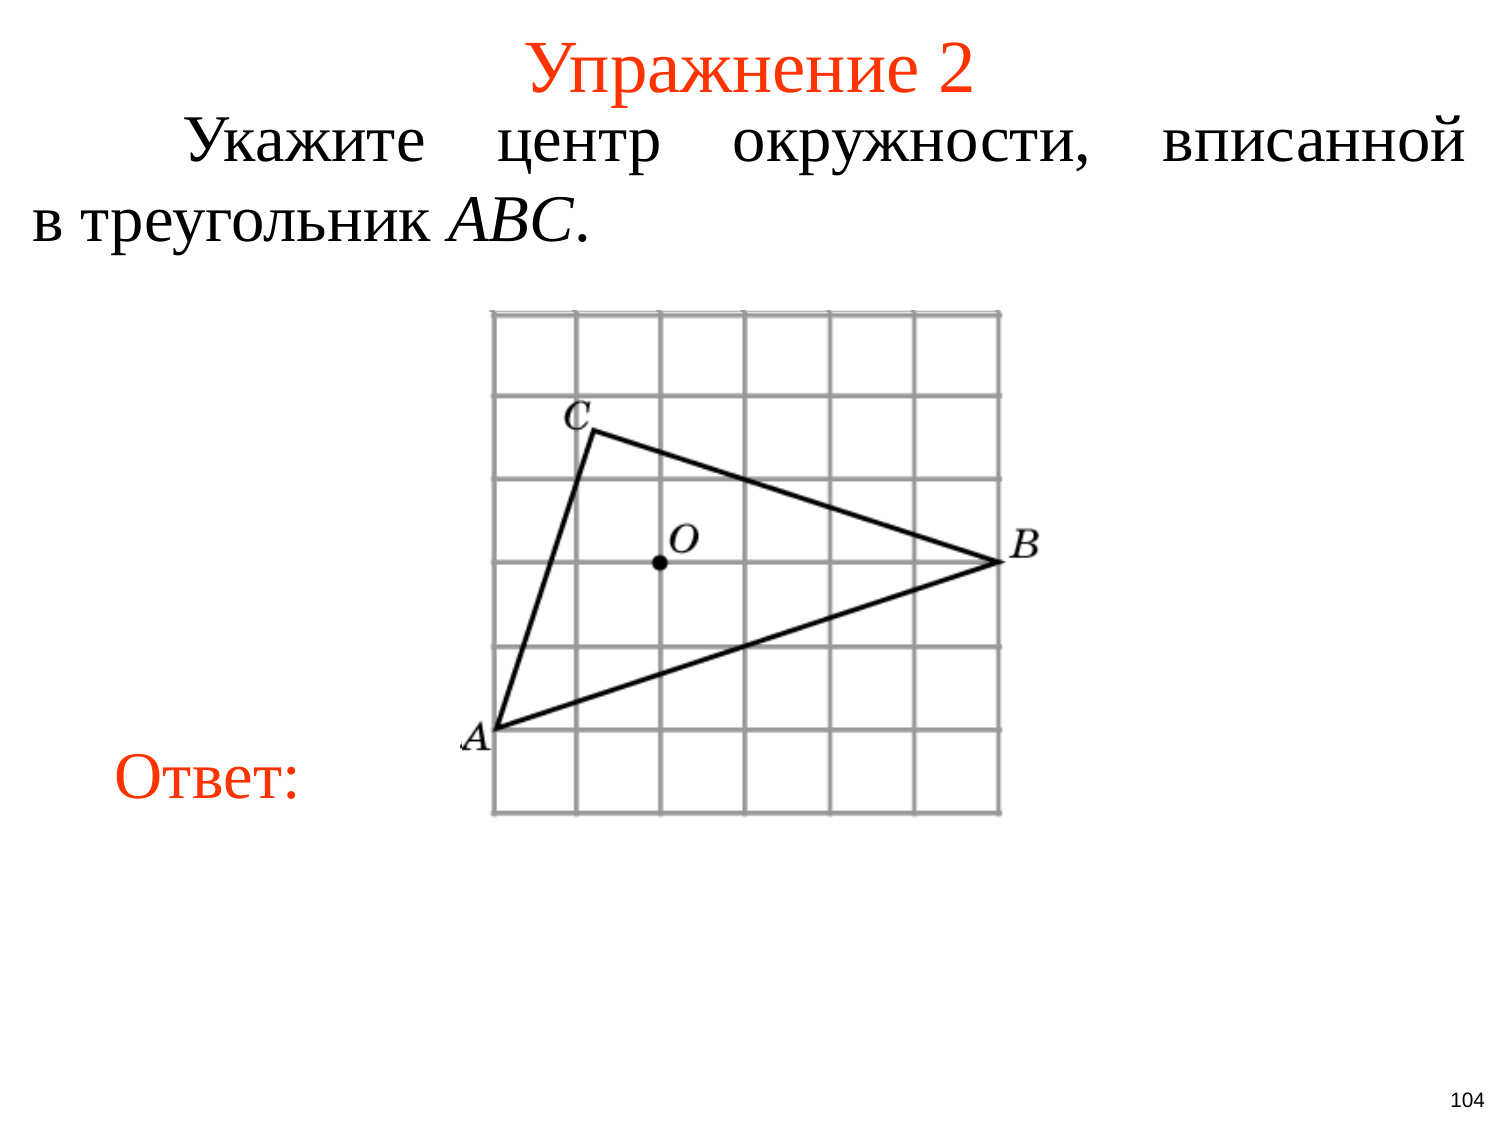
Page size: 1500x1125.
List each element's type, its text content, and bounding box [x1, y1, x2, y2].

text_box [99, 312, 1041, 821]
text_box 104 [1417, 1079, 1500, 1125]
title Упражнение 2 [112, 24, 1388, 87]
text_box Укажите центр окружности, вписанной в треугольник ABC. [17, 87, 1483, 263]
